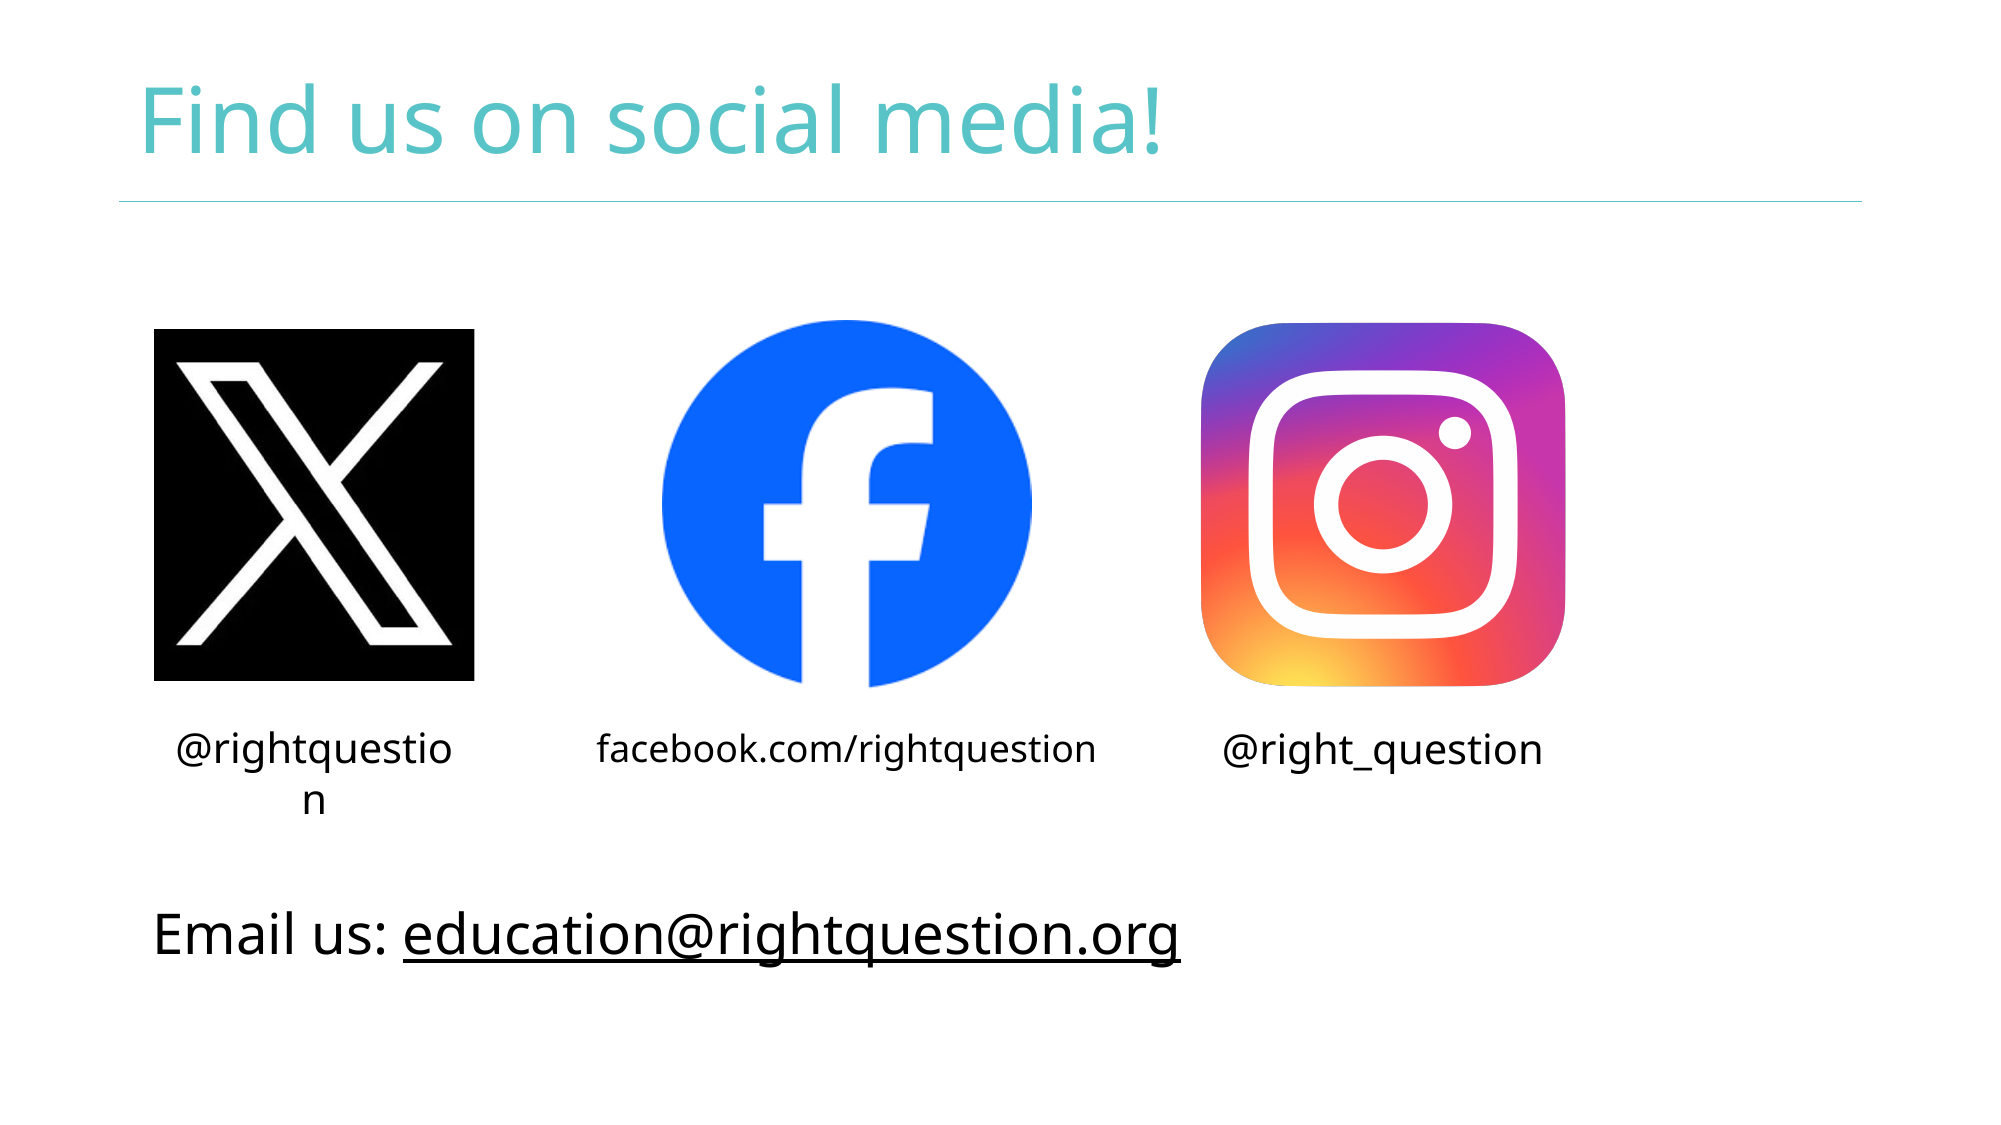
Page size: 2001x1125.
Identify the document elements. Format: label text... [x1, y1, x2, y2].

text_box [564, 320, 1130, 779]
text_box Email us: education@rightquestion.org [137, 883, 1533, 992]
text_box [1198, 320, 1568, 781]
title Find us on social media! [137, 15, 1863, 233]
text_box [147, 328, 481, 781]
